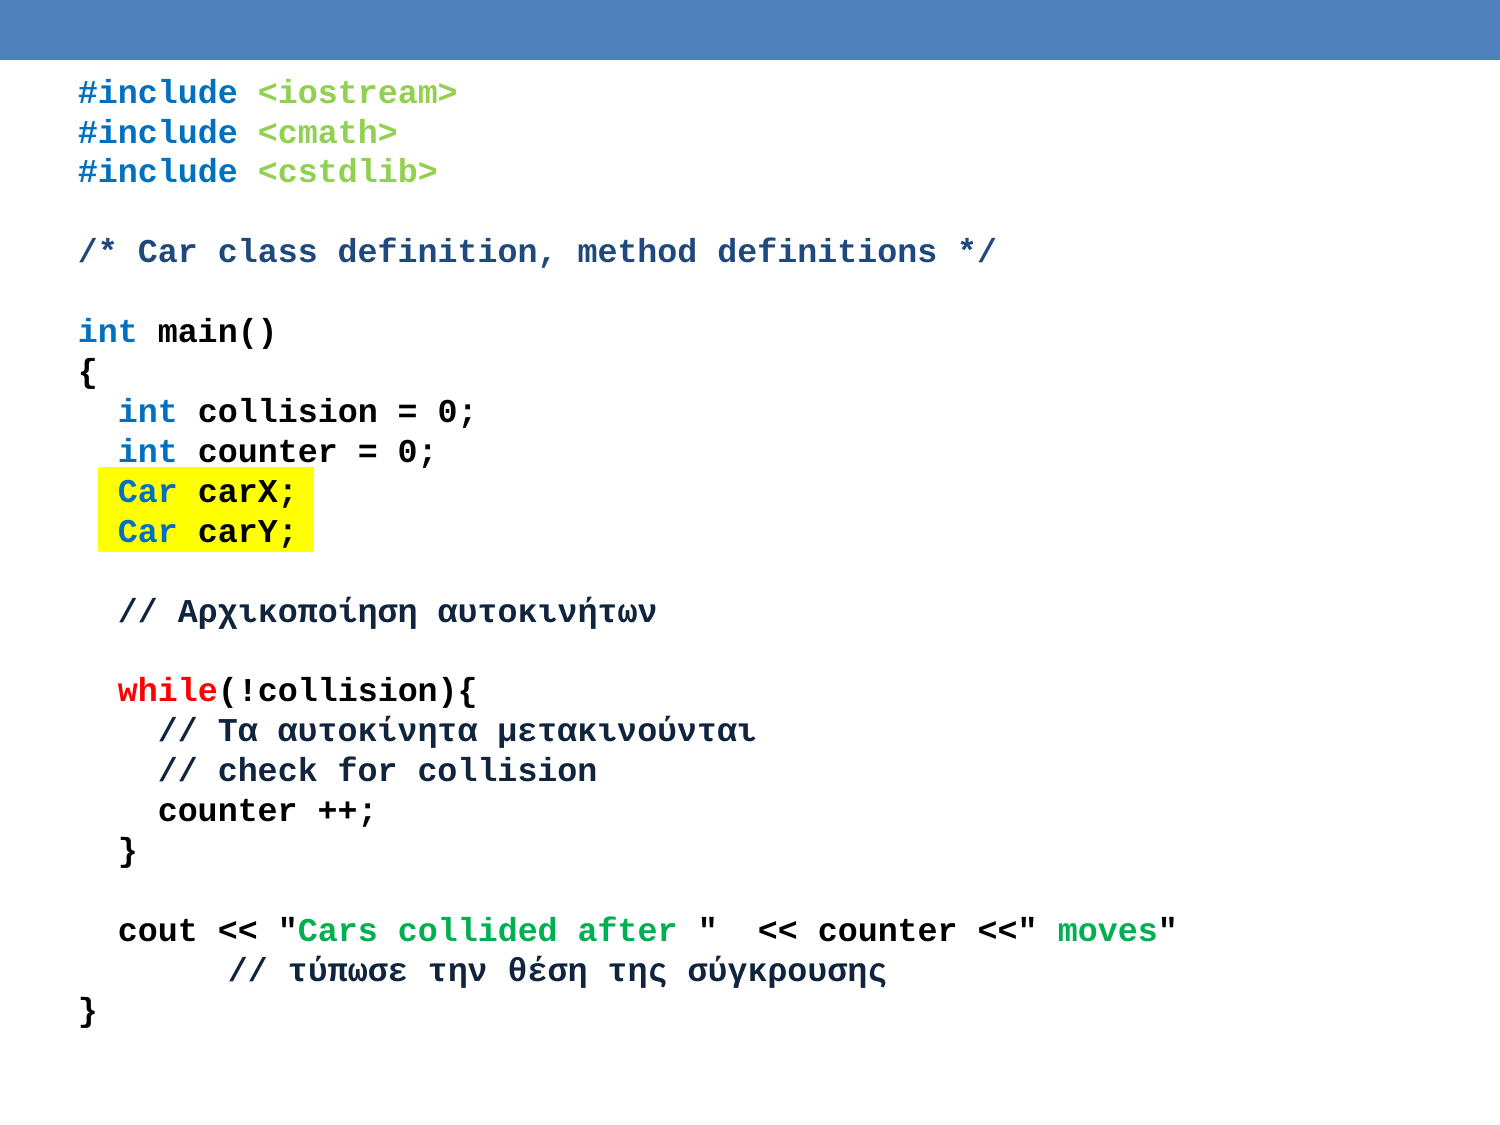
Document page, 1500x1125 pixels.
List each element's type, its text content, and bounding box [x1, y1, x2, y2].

text_box #include <iostream> #include <cmath> #include <cstdlib> /* Car class definition, method definitions */ int main() { int collision = 0; int counter = 0; Car carX; Car carY; // Αρχικοποίηση αυτοκινήτων while(!collision){ // Τα αυτοκίνητα μετακινούνται // check for collision counter ++; } cout << "Cars collided after " << counter <<" moves" // τύπωσε την θέση της σύγκρουσης } [63, 62, 1213, 1036]
